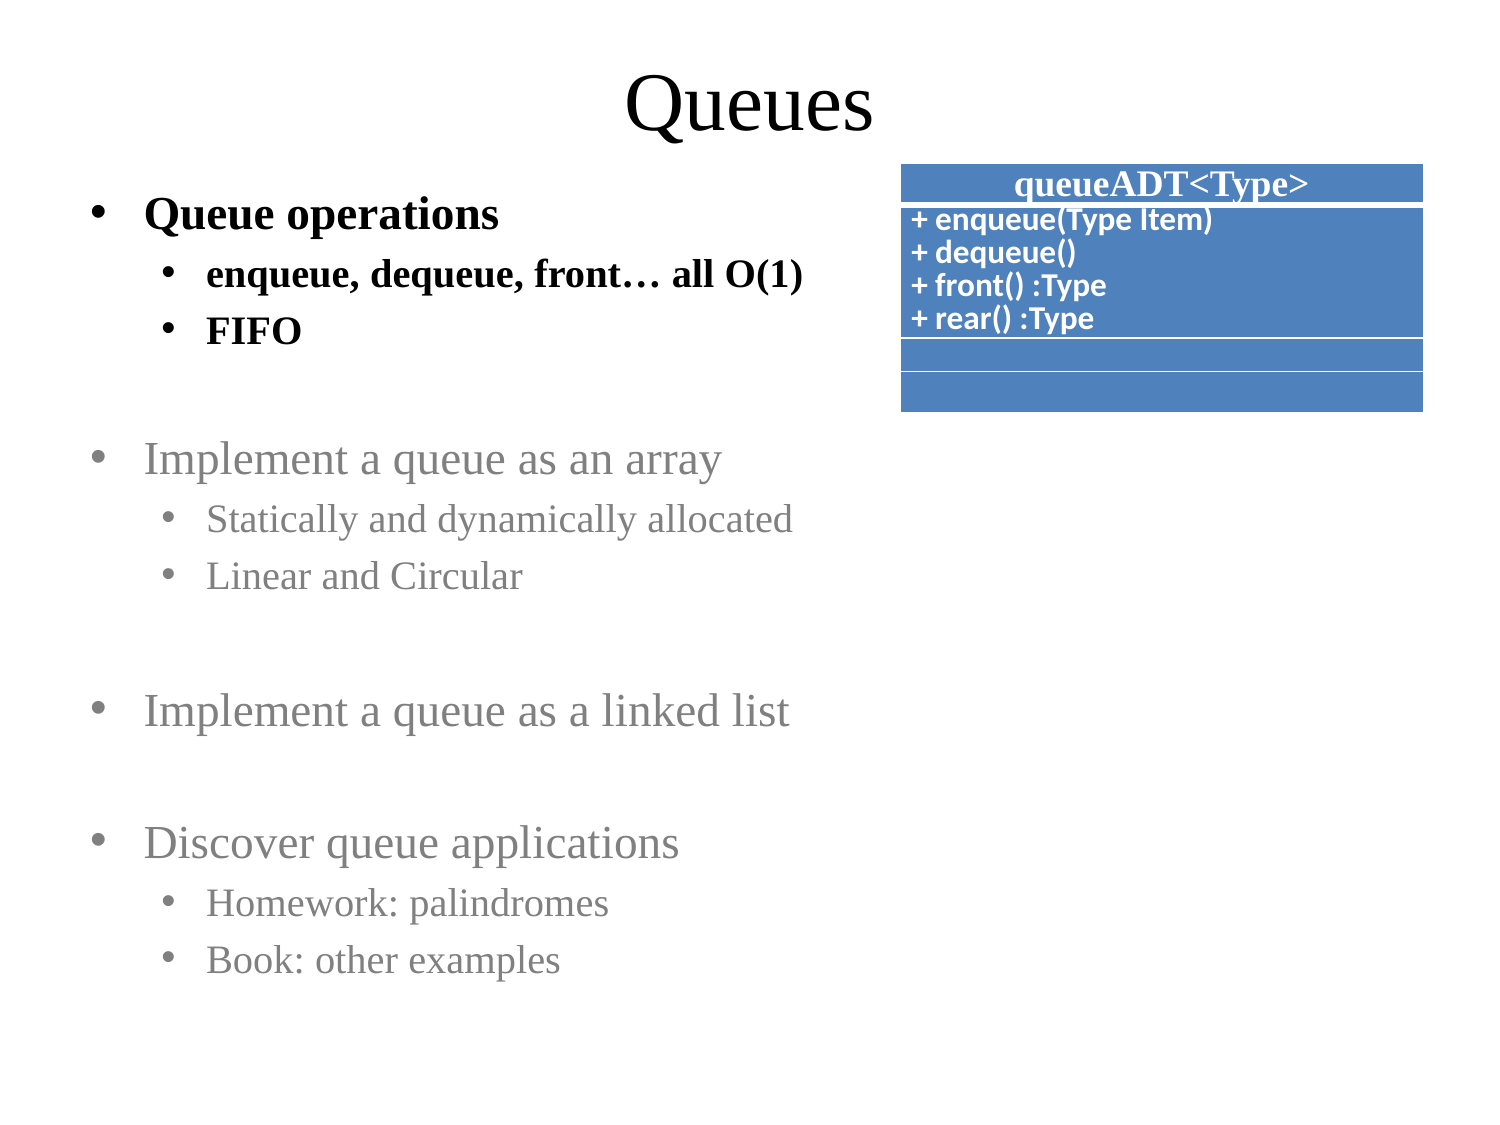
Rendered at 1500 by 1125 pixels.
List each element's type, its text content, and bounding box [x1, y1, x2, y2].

title Queues [75, 45, 1425, 150]
table_cell + enqueue(Type Item) + dequeue() + front() :Type + rear() :Type [901, 208, 1423, 337]
list Queue operations enqueue, dequeue, front… all O(1) FIFO Implement a queue as an array Statically and dynamically allocated Linear and Circular Implement a queue as a linked list Discover queue applications Homework: palindromes Book: other examples [75, 174, 863, 1005]
table_cell [901, 372, 1423, 412]
table_cell [901, 339, 1423, 371]
table_header queueADT<Type> [901, 164, 1423, 202]
